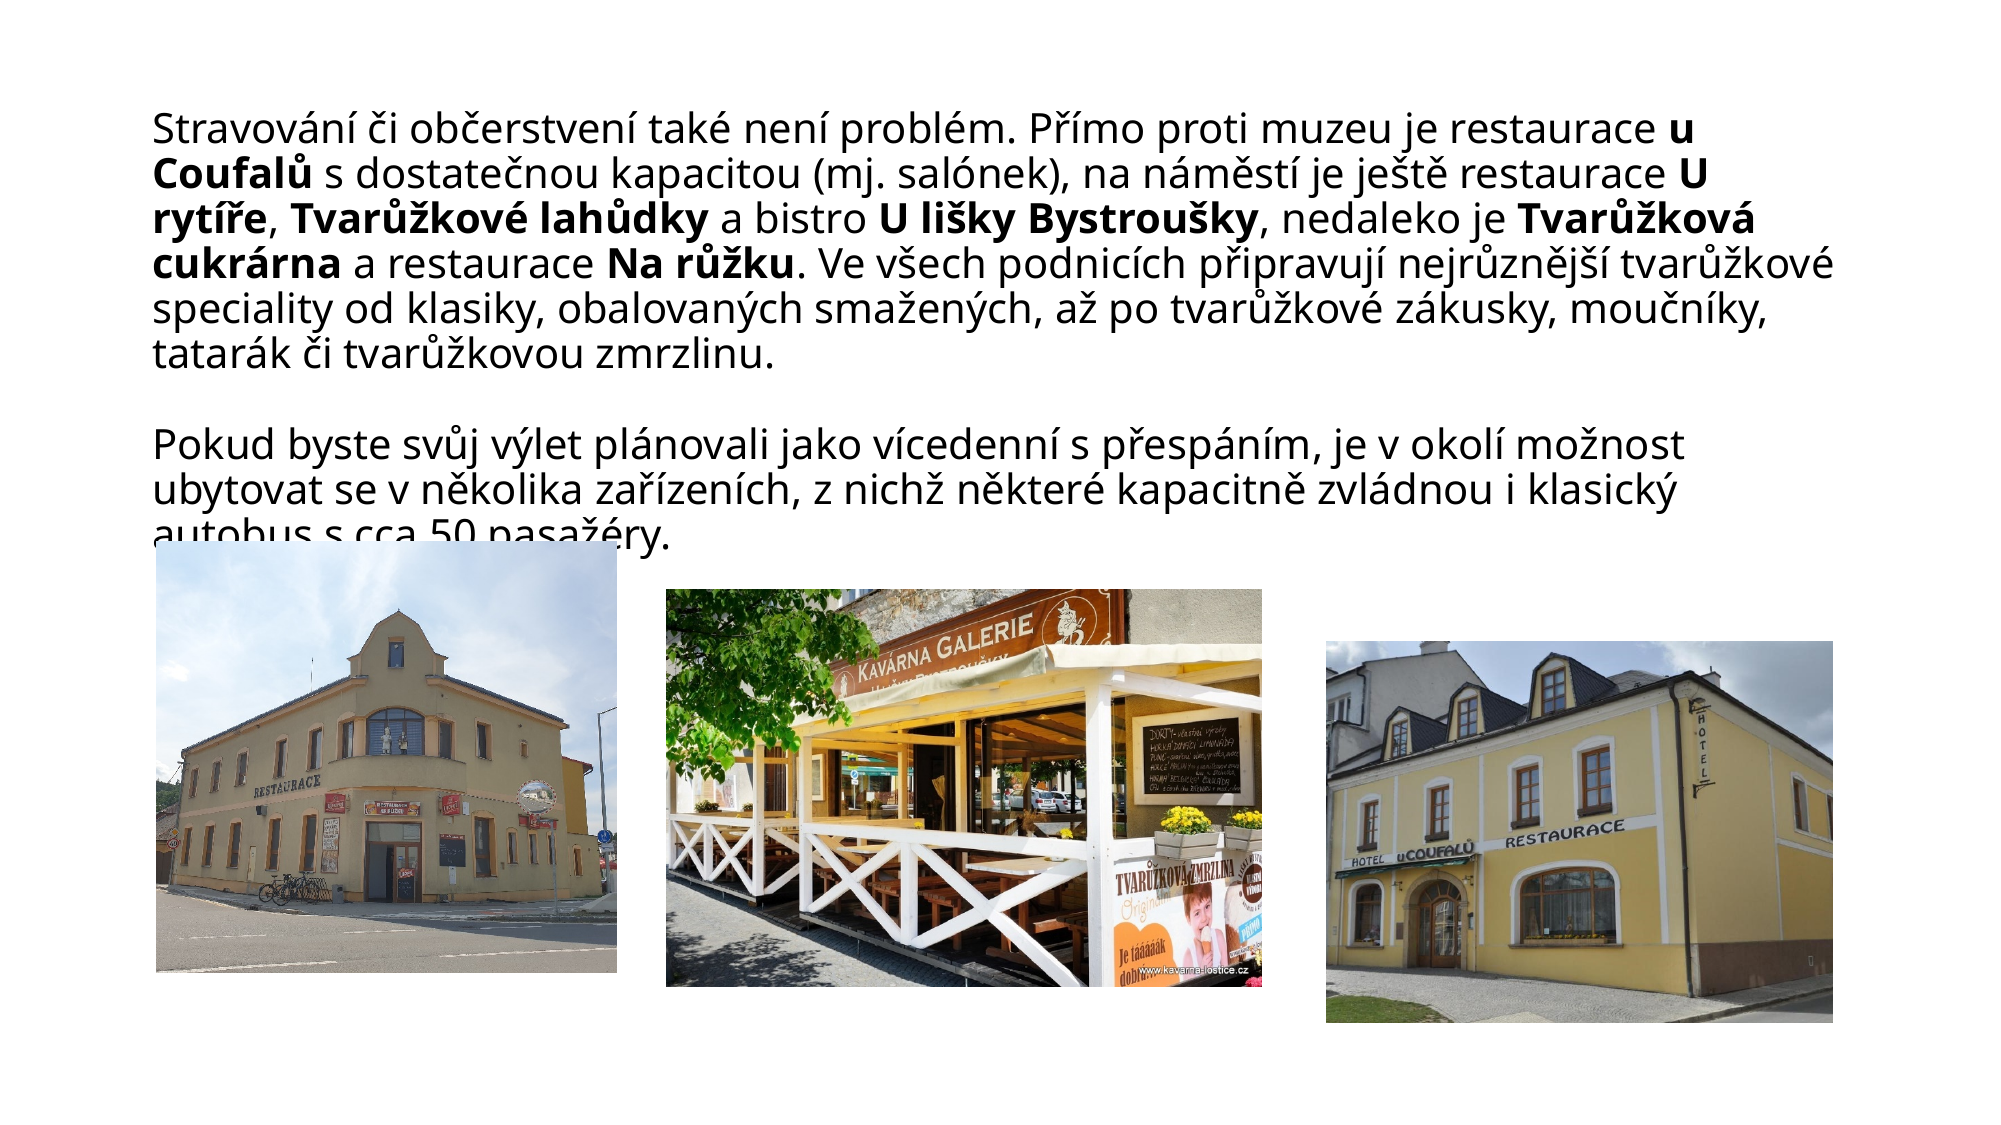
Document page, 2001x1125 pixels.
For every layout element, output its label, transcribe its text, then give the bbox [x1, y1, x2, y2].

picture [666, 589, 1262, 987]
picture [1325, 641, 1833, 1023]
title Stravování či občerstvení také není problém. Přímo proti muzeu je restaurace u Coufalů s dostatečnou kapacitou (mj. salónek), na náměstí je ještě restaurace U rytíře, Tvarůžkové lahůdky a bistro U lišky Bystroušky, nedaleko je Tvarůžková cukrárna a restaurace Na růžku. Ve všech podnicích připravují nejrůznější tvarůžkové speciality od klasiky, obalovaných smažených, až po tvarůžkové zákusky, moučníky, tatarák či tvarůžkovou zmrzlinu. Pokud byste svůj výlet plánovali jako vícedenní s přespáním, je v okolí možnost ubytovat se v několika zařízeních, z nichž některé kapacitně zvládnou i klasický autobus s cca 50 pasažéry. [137, 59, 1863, 702]
picture [156, 541, 617, 973]
